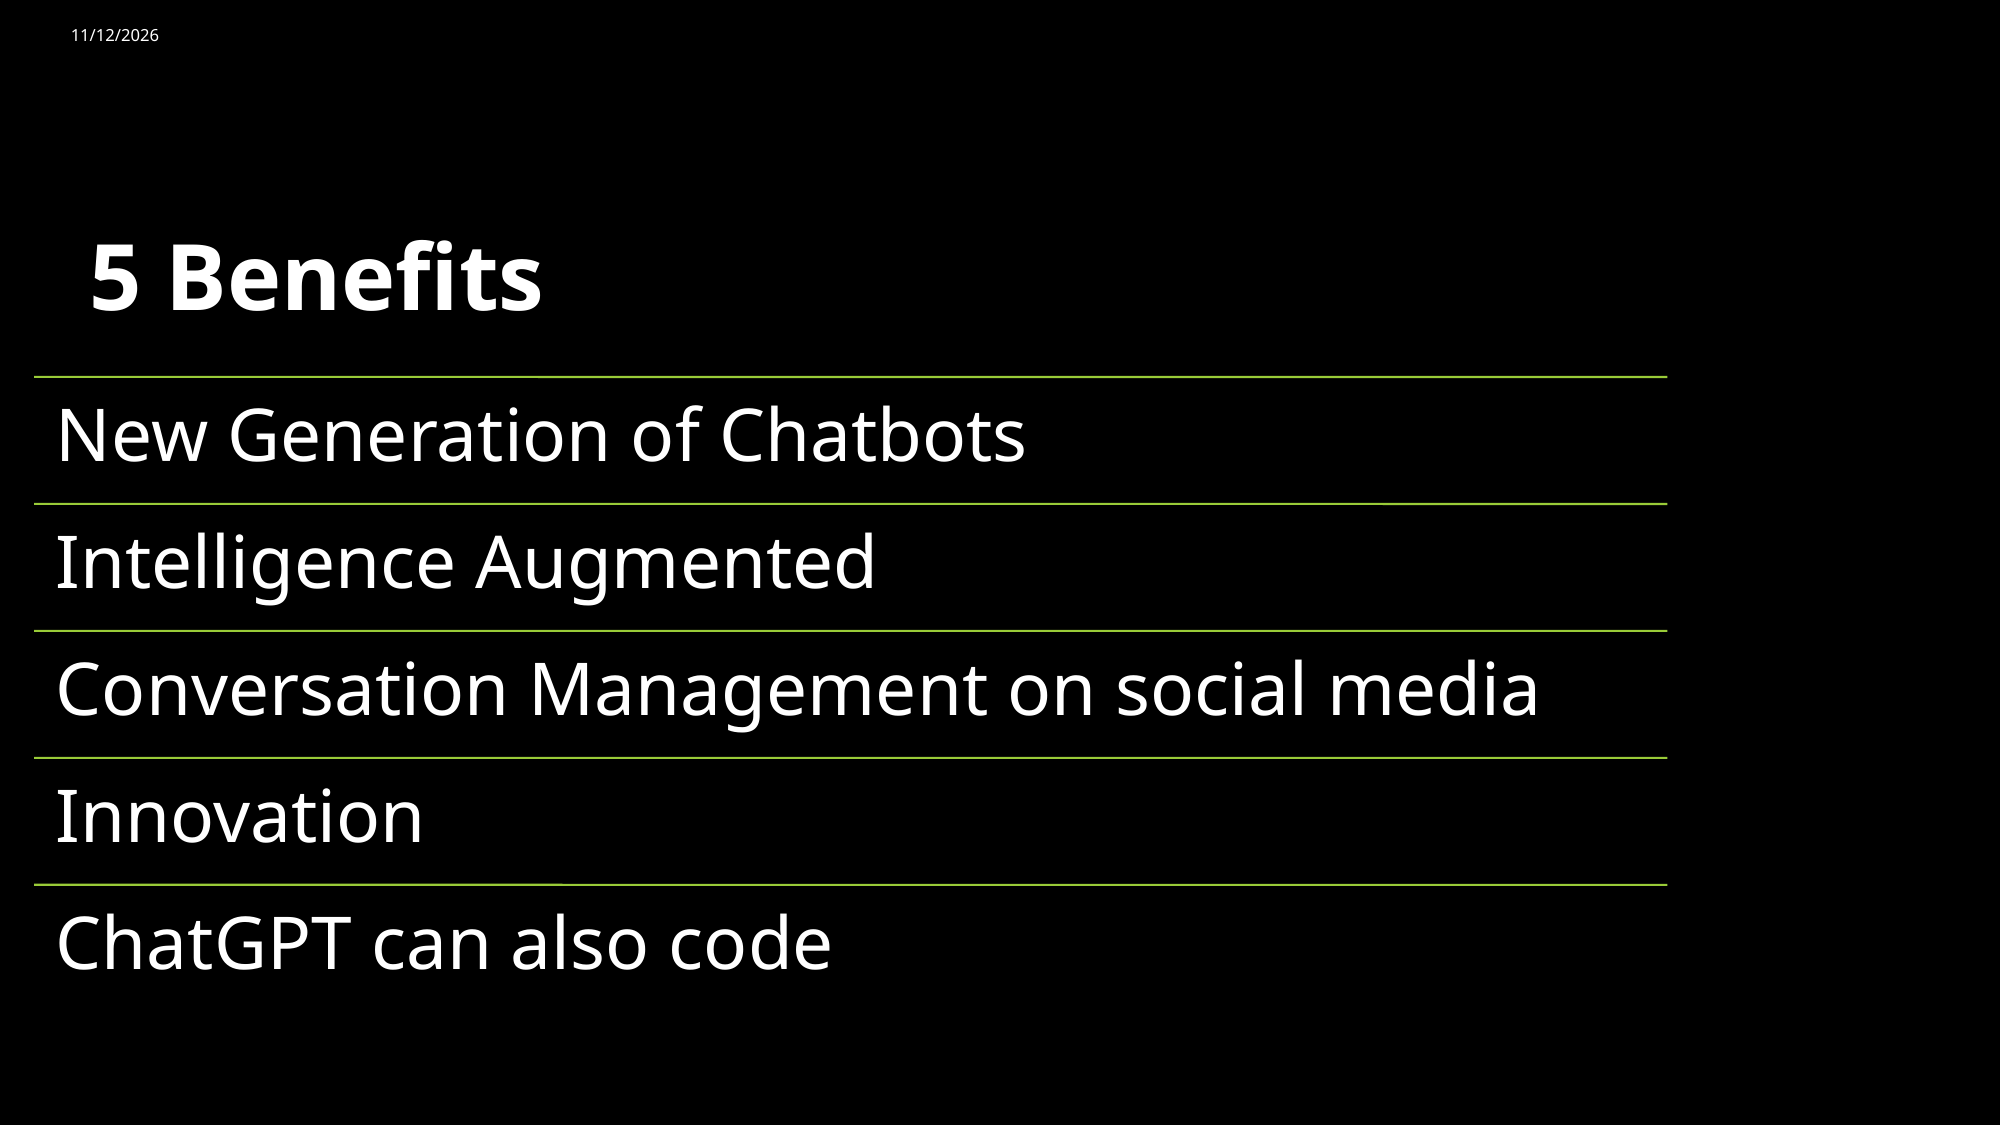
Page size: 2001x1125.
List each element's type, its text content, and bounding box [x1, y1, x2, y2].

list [34, 376, 1668, 1012]
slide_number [55, 10, 506, 63]
title 5 Benefits [50, 101, 1684, 338]
